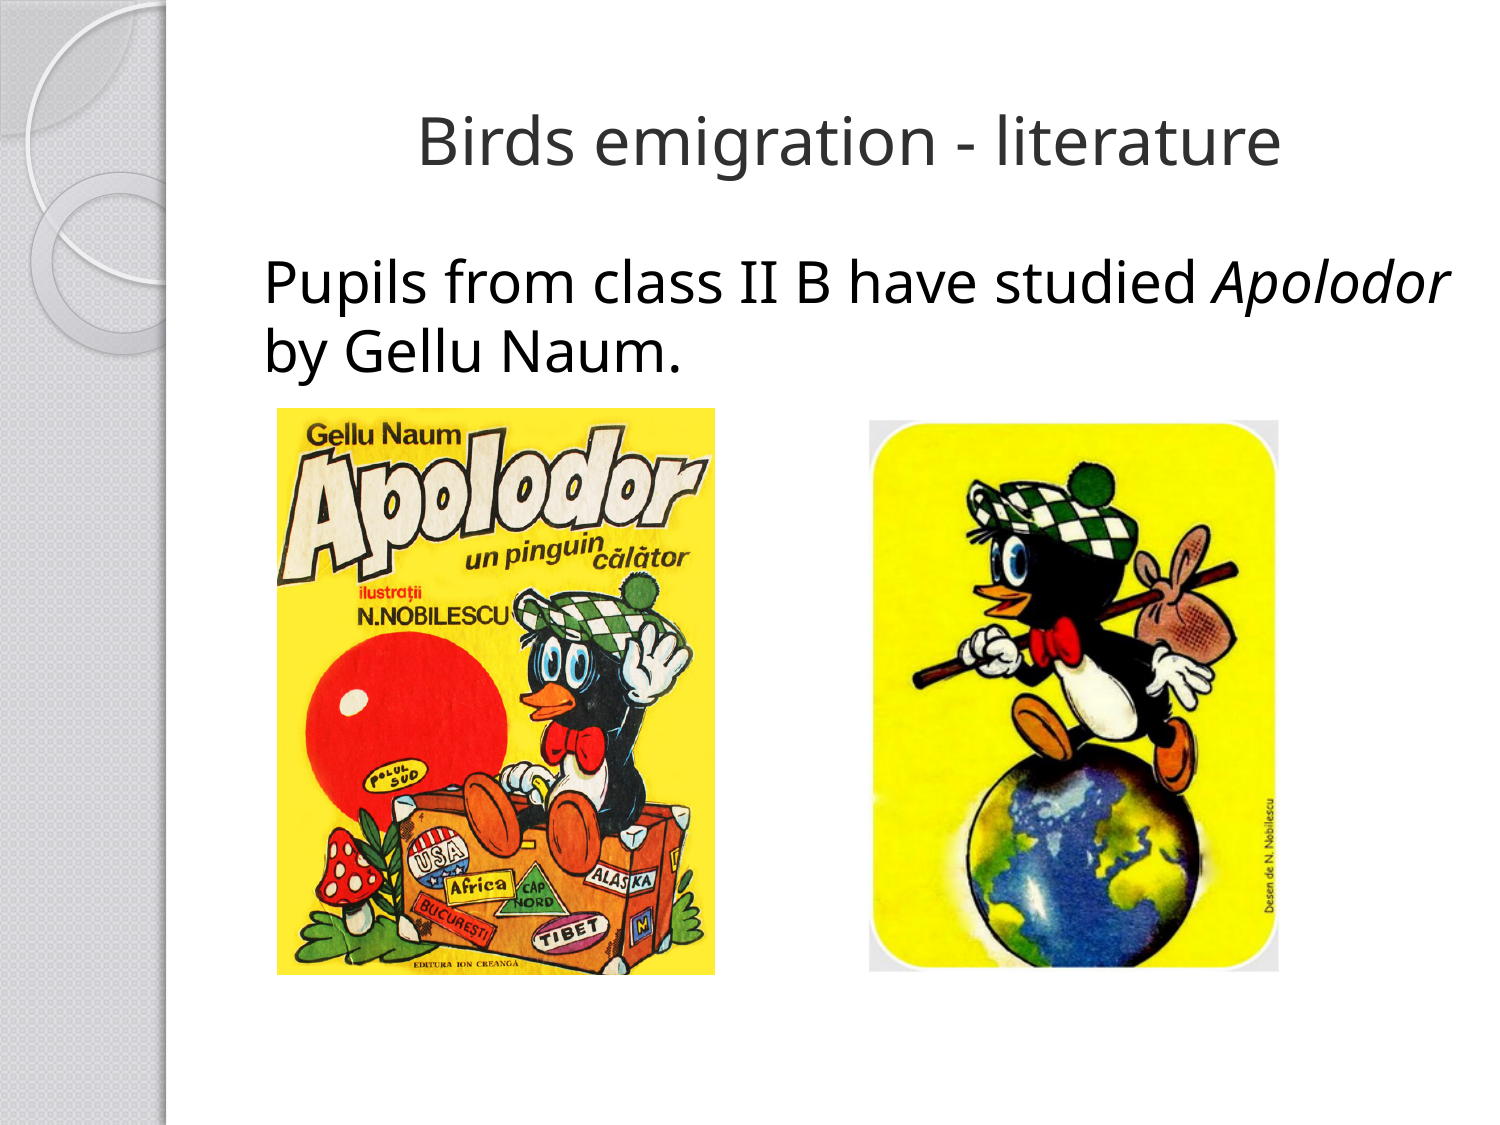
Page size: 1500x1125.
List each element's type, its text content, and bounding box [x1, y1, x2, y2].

title Birds emigration - literature [235, 45, 1466, 233]
list Pupils from class II B have studied Apolodor by Gellu Naum. [235, 237, 1466, 1025]
picture [277, 408, 715, 975]
picture [867, 419, 1280, 973]
